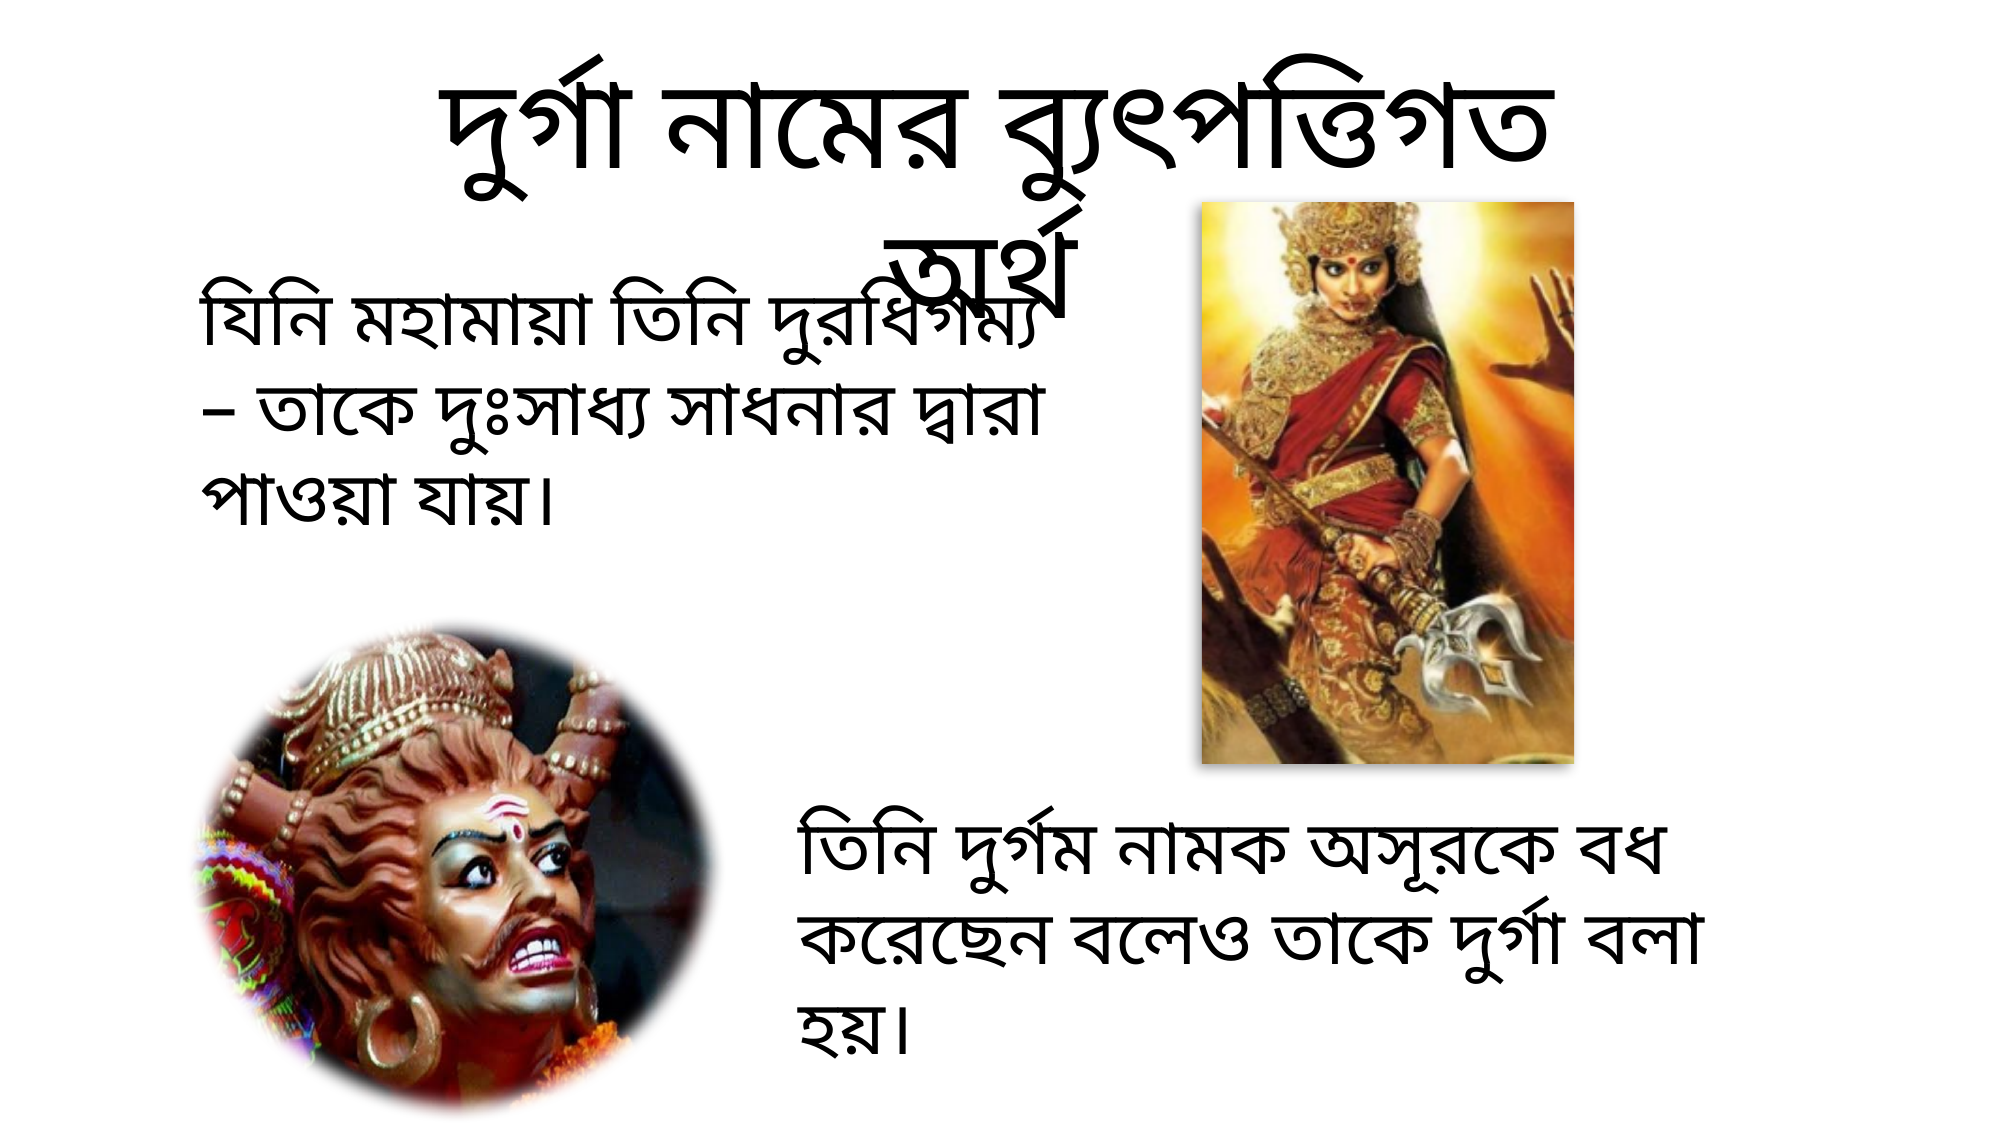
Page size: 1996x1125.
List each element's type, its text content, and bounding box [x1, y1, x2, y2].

text_box দুর্গা নামের ব্যুৎপত্তিগত অর্থ [385, 35, 1610, 351]
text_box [185, 614, 1724, 1124]
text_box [185, 202, 1575, 764]
